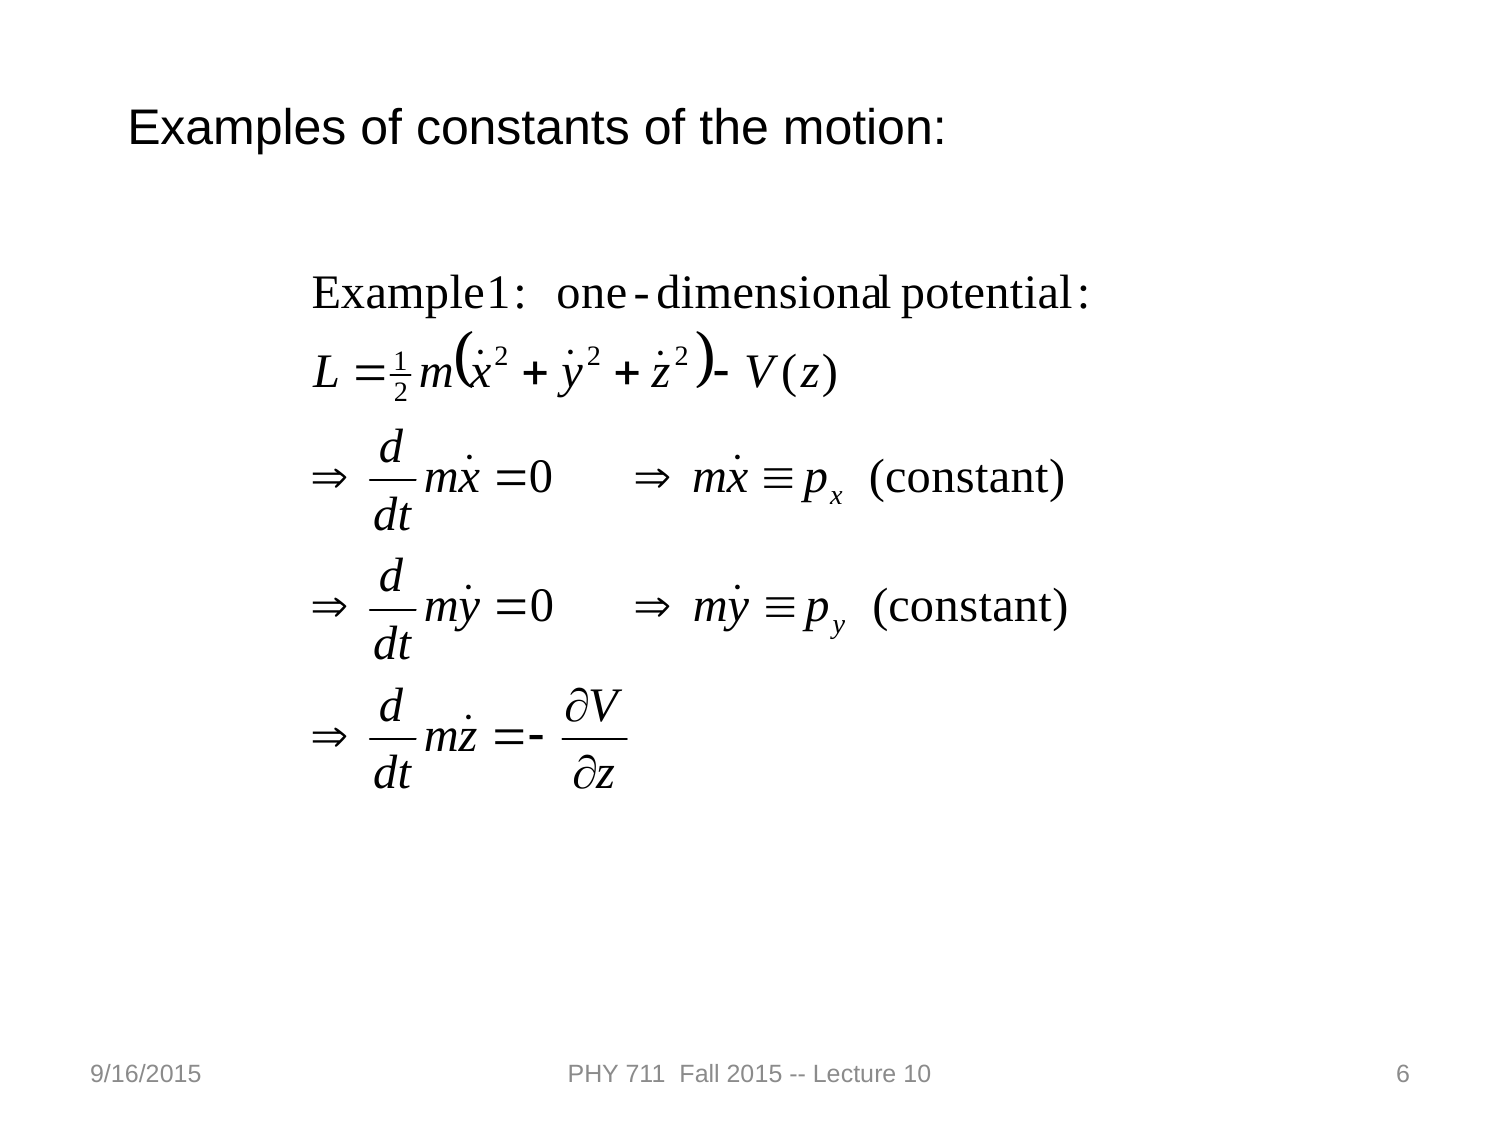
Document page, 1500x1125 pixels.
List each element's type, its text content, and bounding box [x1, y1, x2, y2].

slide_number 6 [1074, 1042, 1425, 1103]
text_box Examples of constants of the motion: [112, 87, 1363, 163]
footer PHY 711 Fall 2015 -- Lecture 10 [512, 1042, 988, 1103]
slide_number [75, 1042, 425, 1103]
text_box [304, 263, 1095, 802]
